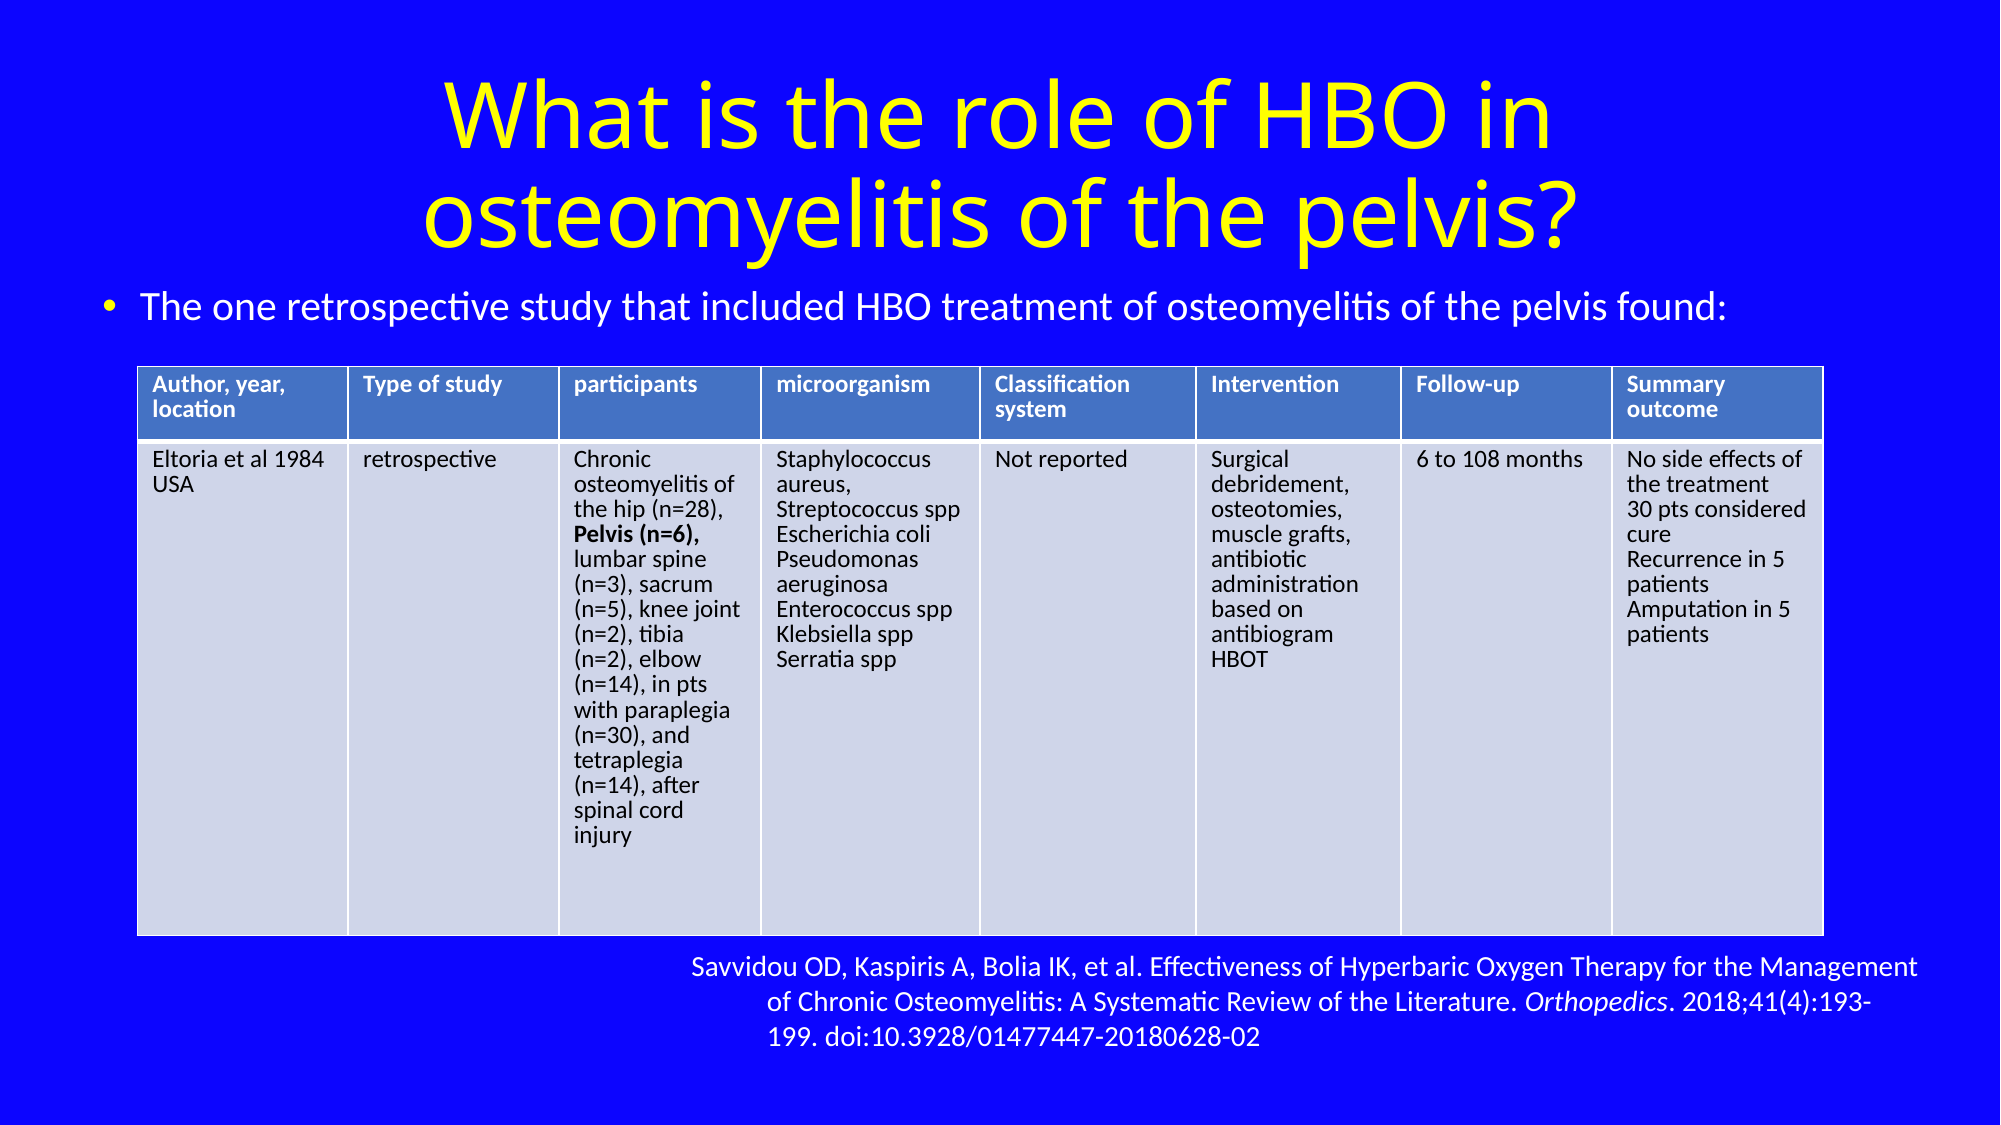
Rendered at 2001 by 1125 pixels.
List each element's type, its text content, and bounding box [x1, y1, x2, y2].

table_header Type of study [349, 367, 558, 439]
table_cell retrospective [349, 444, 558, 935]
table_header Author, year, location [138, 367, 347, 439]
table_cell No side effects of the treatment 30 pts considered cure Recurrence in 5 patients Amputation in 5 patients [1613, 444, 1822, 935]
table_header Classification system [981, 367, 1195, 439]
table_cell Staphylococcus aureus, Streptococcus spp Escherichia coli Pseudomonas aeruginosa Enterococcus spp Klebsiella spp Serratia spp [762, 444, 979, 935]
text_box The one retrospective study that included HBO treatment of osteomyelitis of the pelvis found: [87, 277, 1961, 949]
table_header Summary outcome [1613, 367, 1822, 439]
table_header Intervention [1197, 367, 1400, 439]
table_cell Not reported [981, 444, 1195, 935]
table_header microorganism [762, 367, 979, 439]
text_box Savvidou OD, Kaspiris A, Bolia IK, et al. Effectiveness of Hyperbaric Oxygen Therapy for the Management of Chronic Osteomyelitis: A Systematic Review of the Literature. Orthopedics. 2018;41(4):193-199. doi:10.3928/01477447-20180628-02 [676, 949, 1936, 1060]
table_header participants [560, 367, 760, 439]
table_cell Chronic osteomyelitis of the hip (n=28), Pelvis (n=6), lumbar spine (n=3), sacrum (n=5), knee joint (n=2), tibia (n=2), elbow (n=14), in pts with paraplegia (n=30), and tetraplegia (n=14), after spinal cord injury [560, 444, 760, 935]
table_cell Surgical debridement, osteotomies, muscle grafts, antibiotic administration based on antibiogram HBOT [1197, 444, 1400, 935]
table_header Follow-up [1402, 367, 1611, 439]
table_cell 6 to 108 months [1402, 444, 1611, 935]
title What is the role of HBO in osteomyelitis of the pelvis? [137, 59, 1863, 277]
table_cell Eltoria et al 1984 USA [138, 444, 347, 935]
